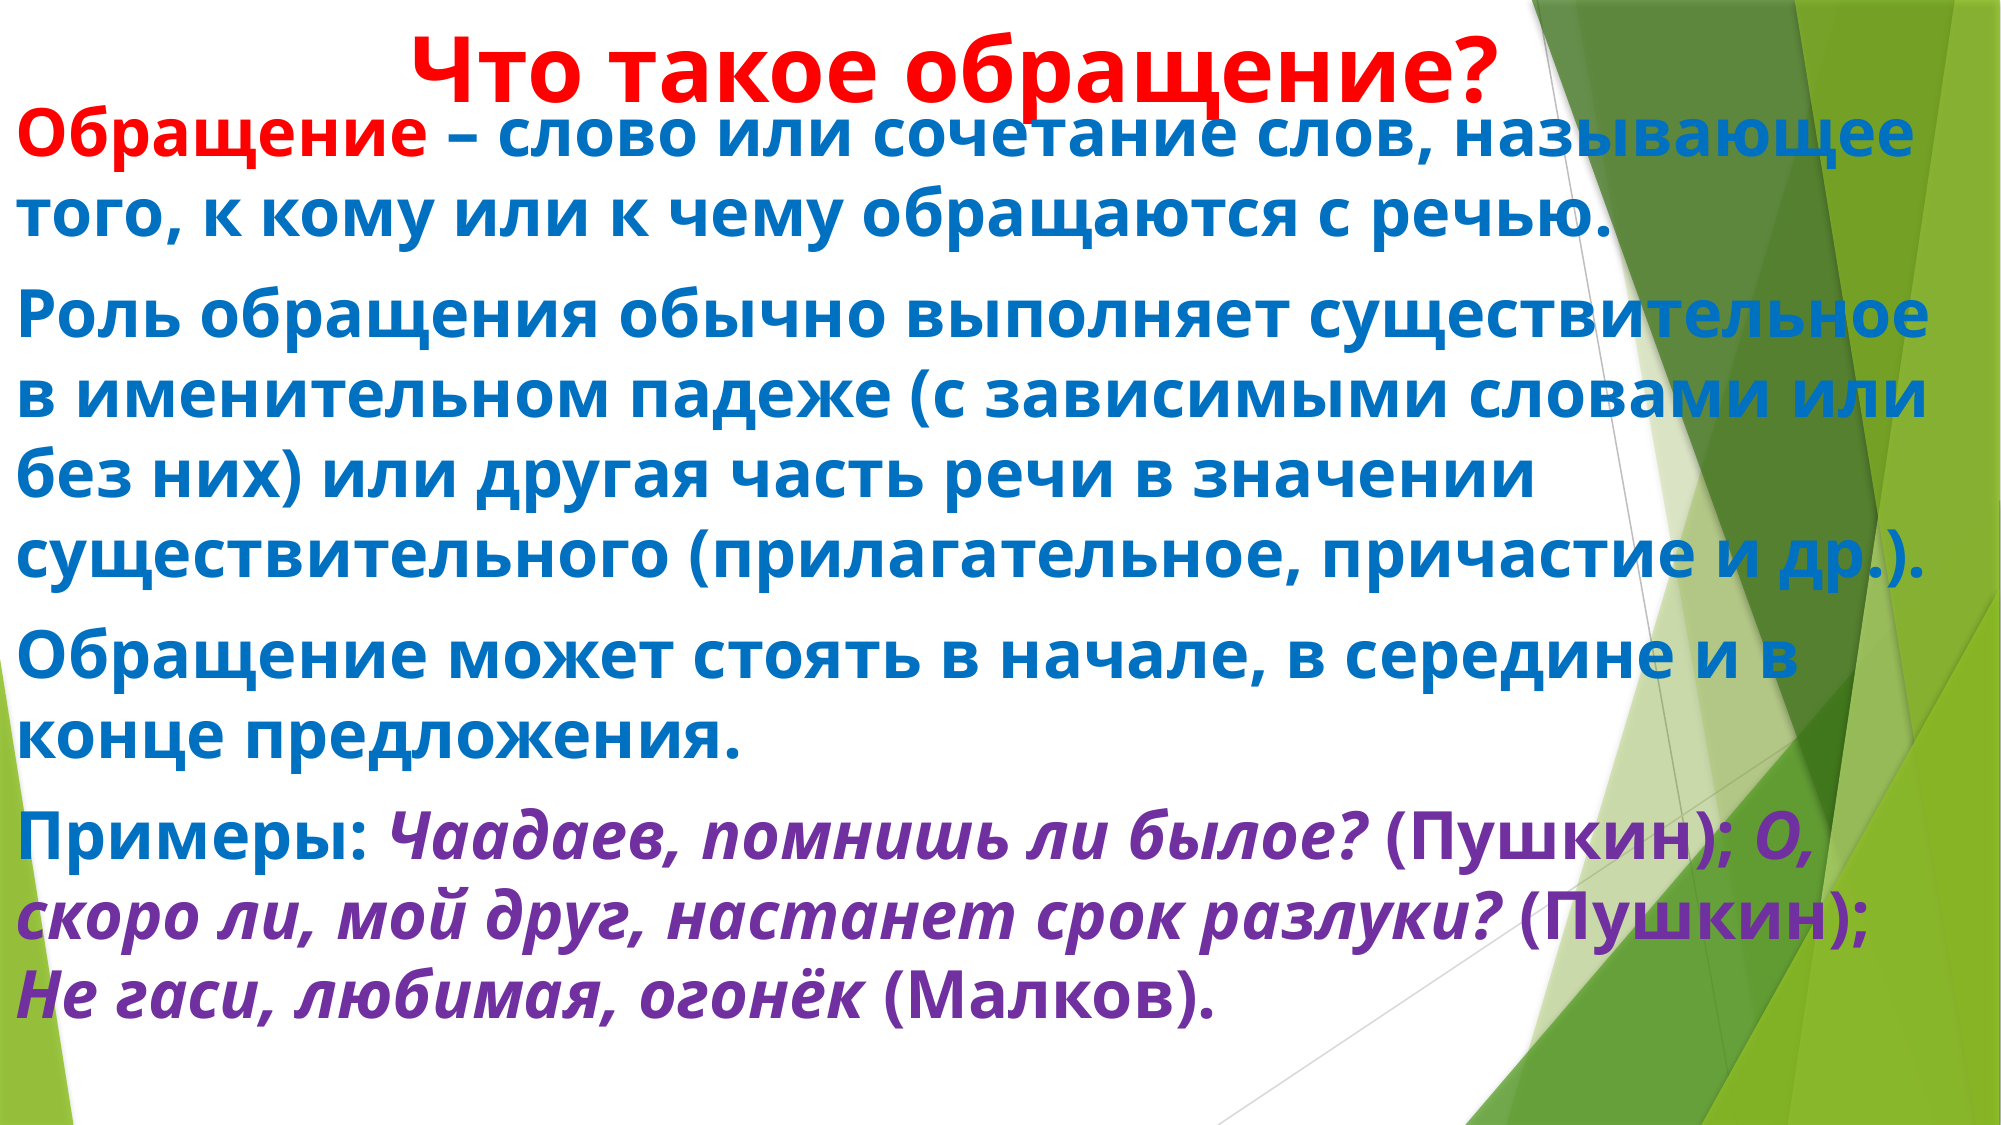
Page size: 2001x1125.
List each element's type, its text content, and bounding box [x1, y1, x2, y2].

title Что такое обращение? [0, 0, 1911, 131]
list Обращение – слово или сочетание слов, называющее того, к кому или к чему обращаются с речью. Роль обращения обычно выполняет существительное в именительном падеже (с зависимыми словами или без них) или другая часть речи в значении существительного (прилагательное, причастие и др.). Обращение может стоять в начале, в середине и в конце предложения. Примеры: Чаадаев, помнишь ли былое? (Пушкин); О, скоро ли, мой друг, настанет срок разлуки? (Пушкин); Не гаси, любимая, огонёк (Малков). [0, 131, 1977, 992]
